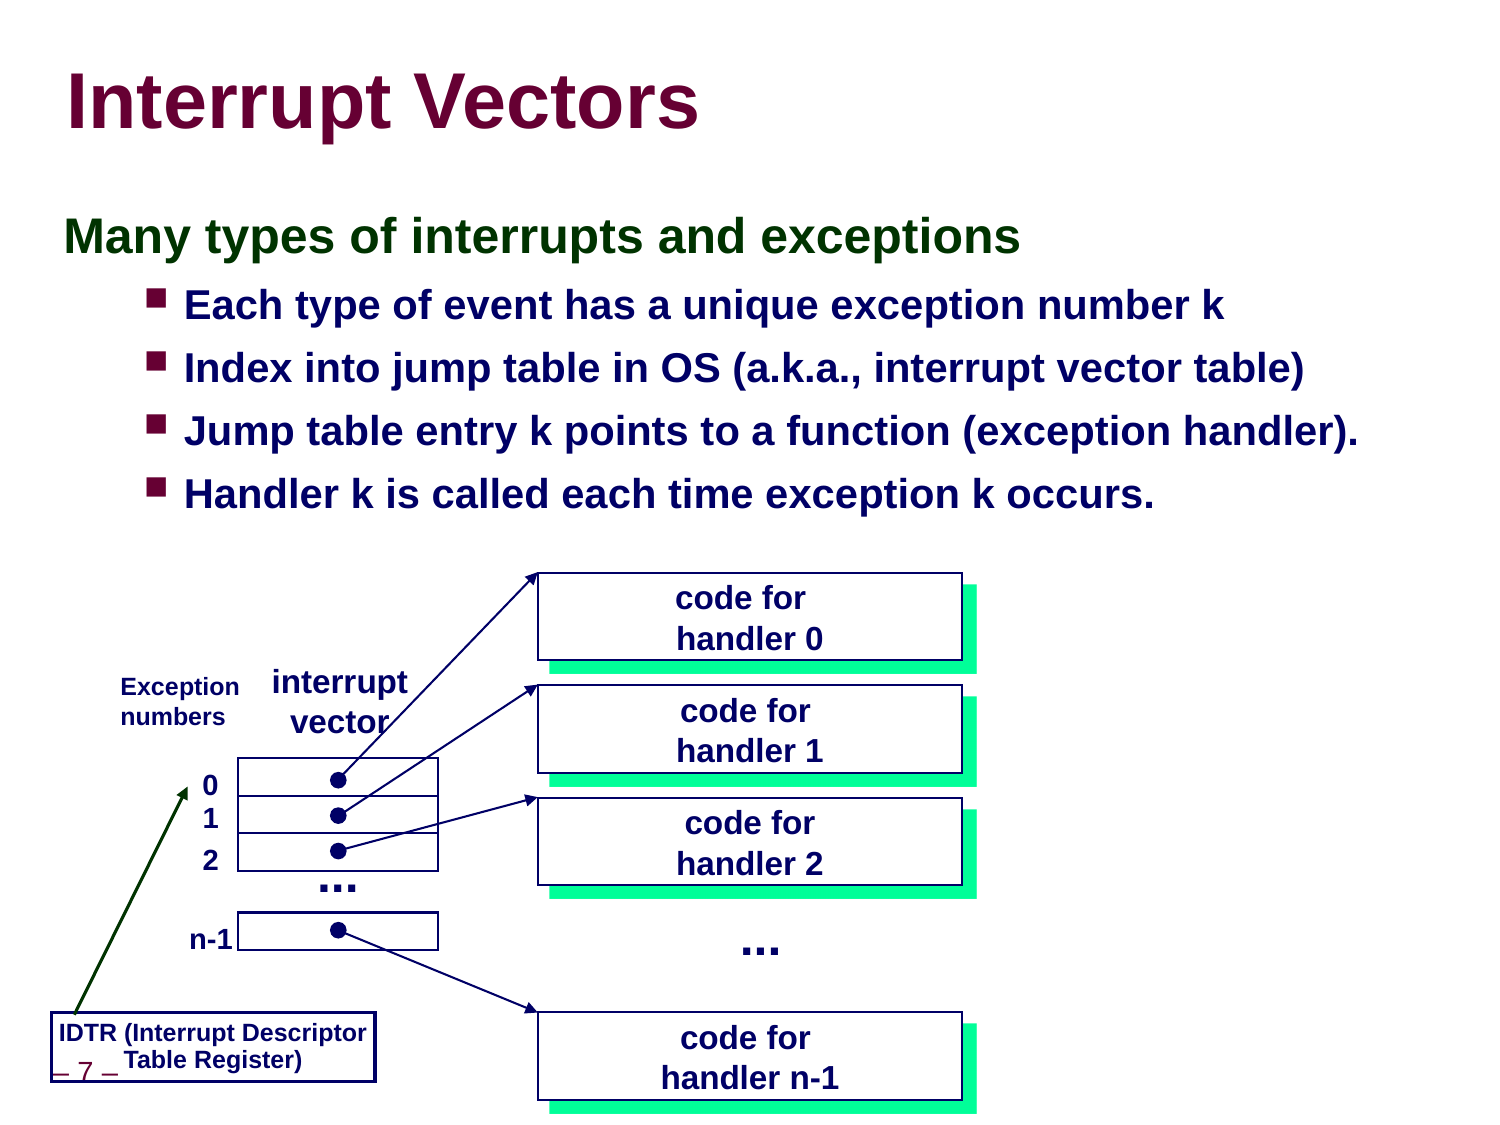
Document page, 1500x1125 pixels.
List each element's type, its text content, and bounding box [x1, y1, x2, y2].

text_box code for handler n-1 [537, 1057, 963, 1100]
title Interrupt Vectors [66, 40, 1496, 169]
list Many types of interrupts and exceptions Each type of event has a unique exception number k Index into jump table in OS (a.k.a., interrupt vector table) Jump table entry k points to a function (exception handler). Handler k is called each time exception k occurs. [47, 199, 1410, 1057]
text_box IDTR (Interrupt Descriptor Table Register) [51, 1057, 375, 1082]
